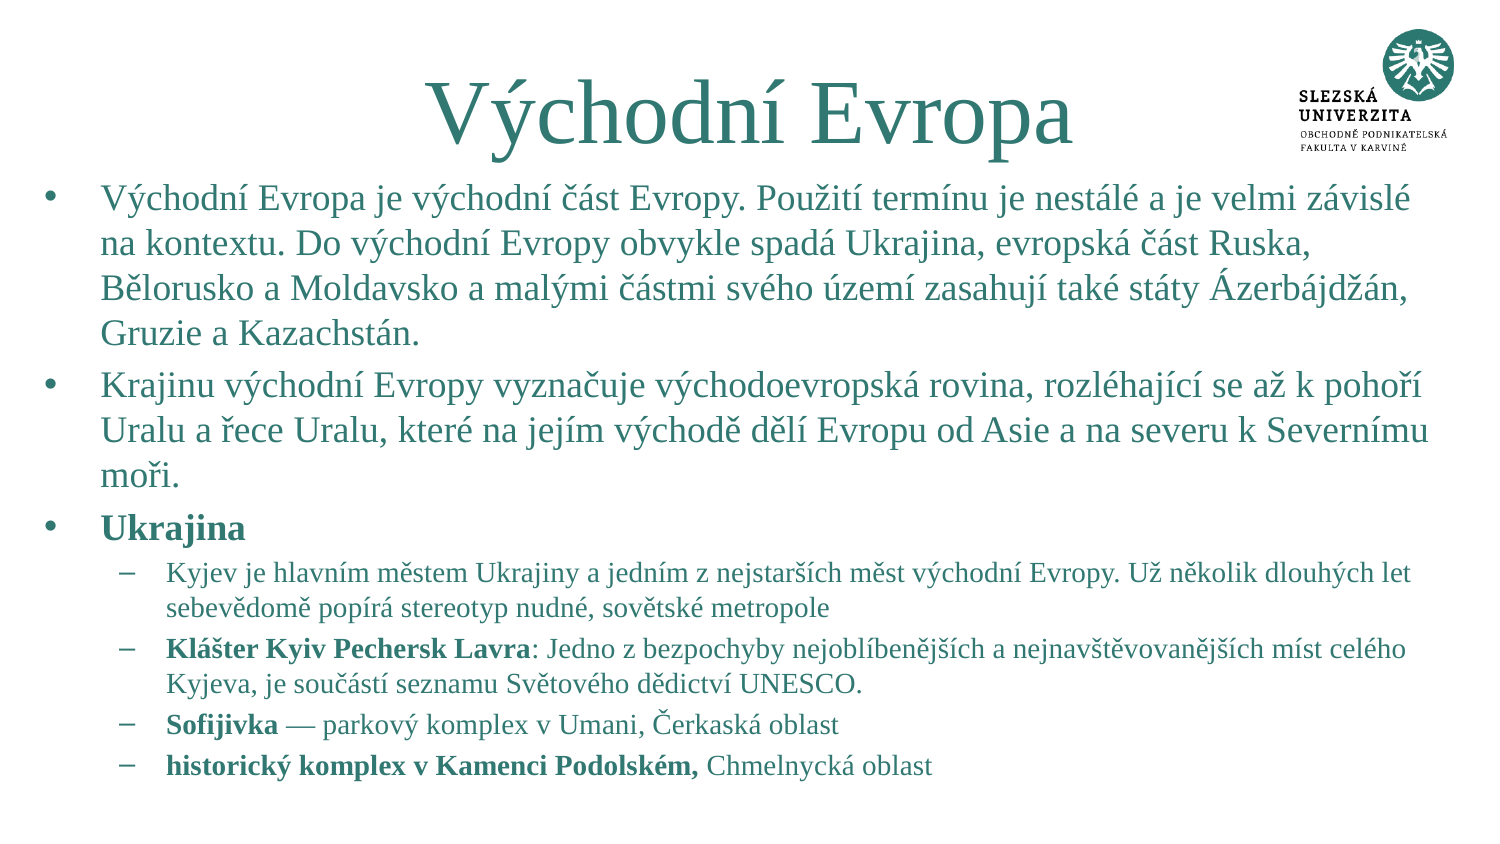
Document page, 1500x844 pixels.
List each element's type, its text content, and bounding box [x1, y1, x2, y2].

list Východní Evropa je východní část Evropy. Použití termínu je nestálé a je velmi závislé na kontextu. Do východní Evropy obvykle spadá Ukrajina, evropská část Ruska, Bělorusko a Moldavsko a malými částmi svého území zasahují také státy Ázerbájdžán, Gruzie a Kazachstán. Krajinu východní Evropy vyznačuje východoevropská rovina, rozléhající se až k pohoří Uralu a řece Uralu, které na jejím východě dělí Evropu od Asie a na severu k Severnímu moři. Ukrajina Kyjev je hlavním městem Ukrajiny a jedním z nejstarších měst východní Evropy. Už několik dlouhých let sebevědomě popírá stereotyp nudné, sovětské metropole Klášter Kyiv Pechersk Lavra: Jedno z bezpochyby nejoblíbenějších a nejnavštěvovanějších míst celého Kyjeva, je součástí seznamu Světového dědictví UNESCO. Sofijivka — parkový komplex v Umani, Čerkaská oblast historický komplex v Kamenci Podolském, Chmelnycká oblast [29, 165, 1471, 710]
title Východní Evropa [103, 44, 1397, 165]
picture [1299, 29, 1455, 151]
